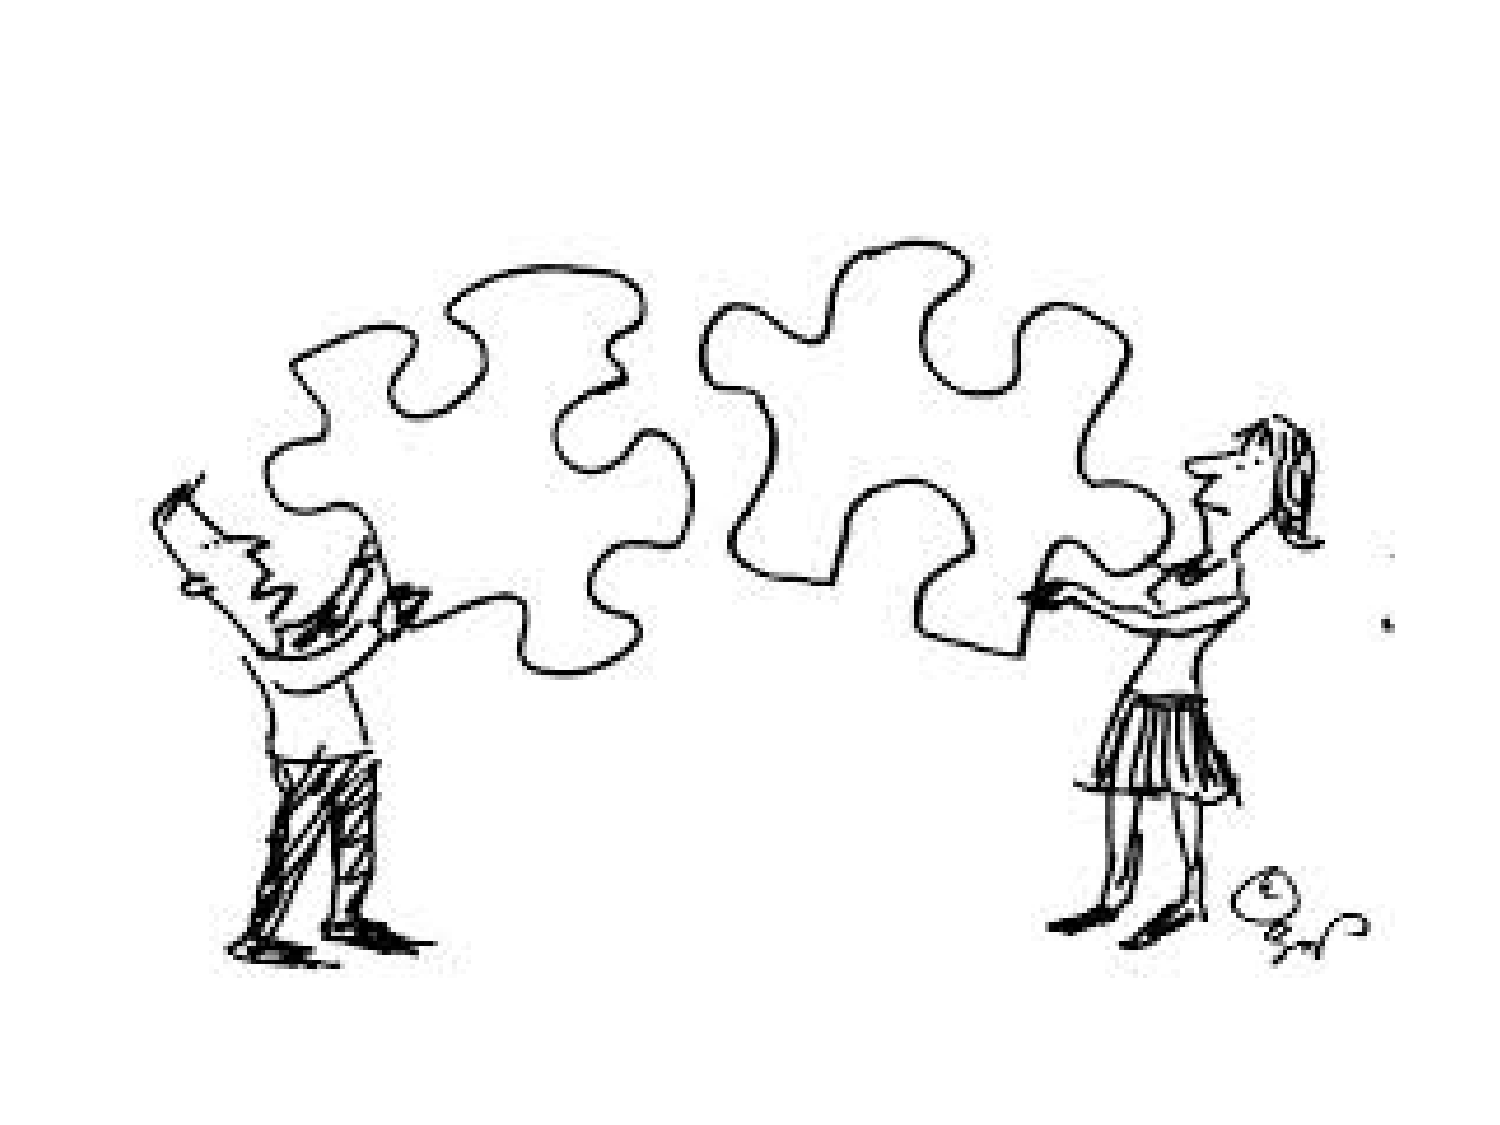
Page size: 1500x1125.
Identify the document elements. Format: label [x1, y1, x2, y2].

picture [134, 119, 1395, 993]
